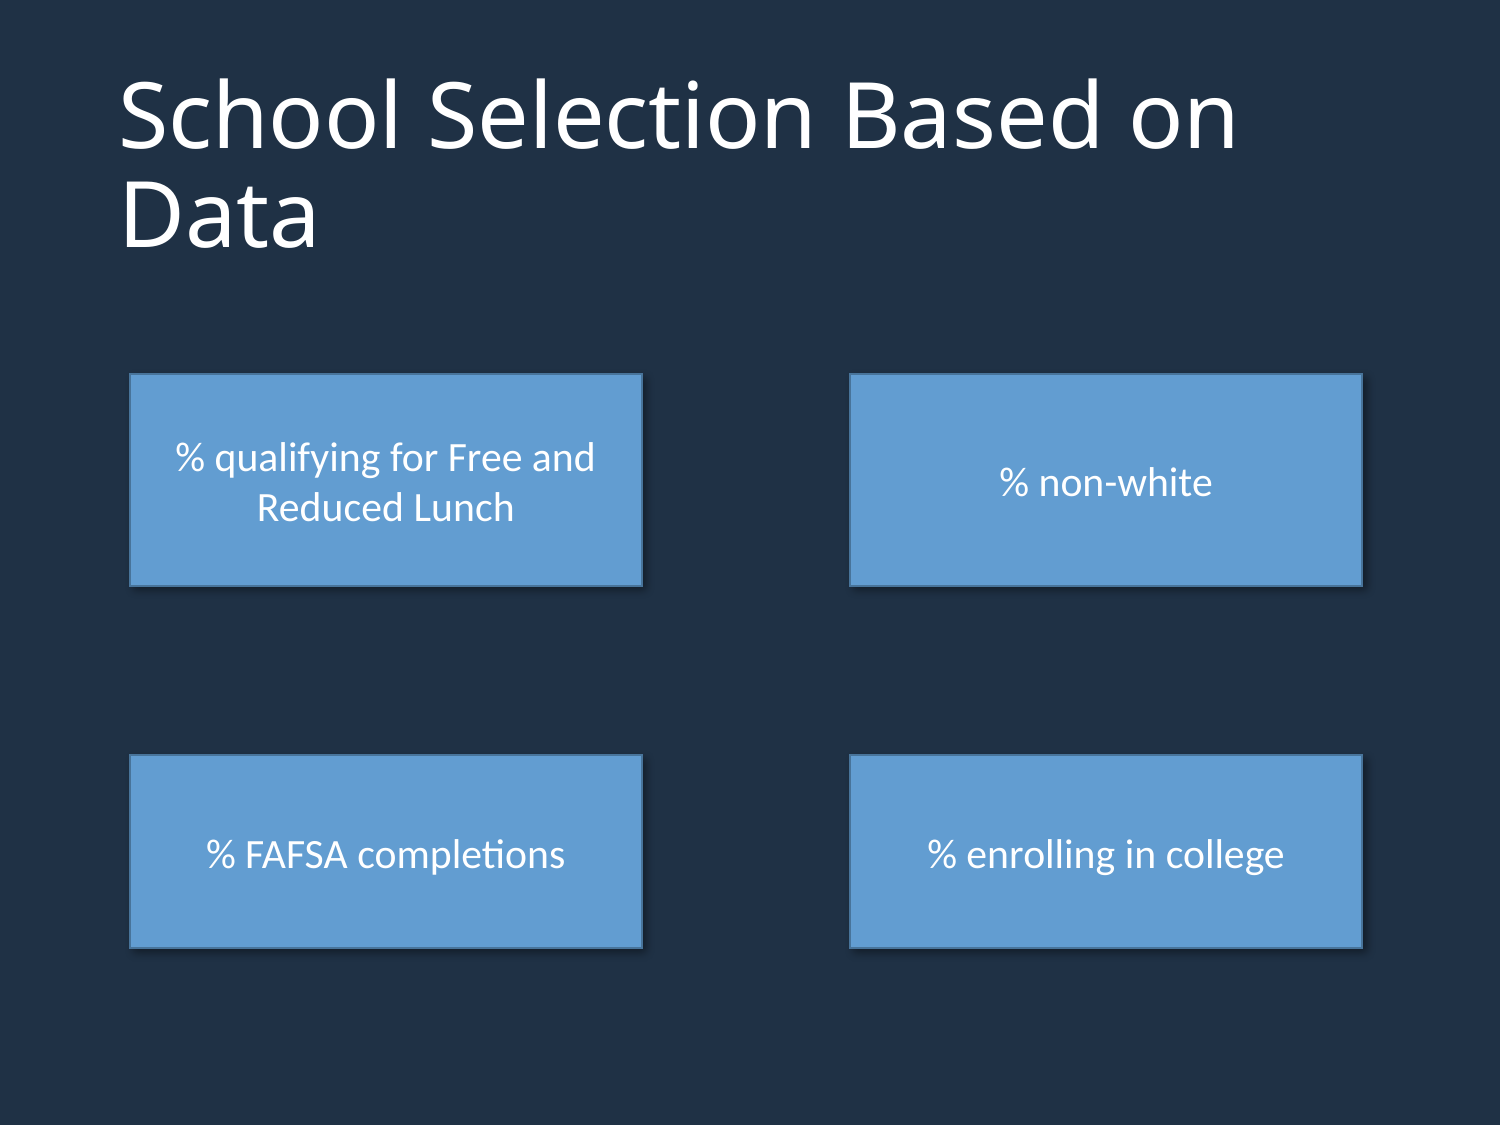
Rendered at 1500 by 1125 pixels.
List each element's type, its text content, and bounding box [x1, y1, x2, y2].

text_box % qualifying for Free and Reduced Lunch [129, 373, 643, 587]
text_box % non-white [849, 373, 1363, 587]
text_box % enrolling in college [849, 754, 1363, 949]
title School Selection Based on Data [103, 59, 1397, 278]
text_box % FAFSA completions [129, 754, 643, 949]
